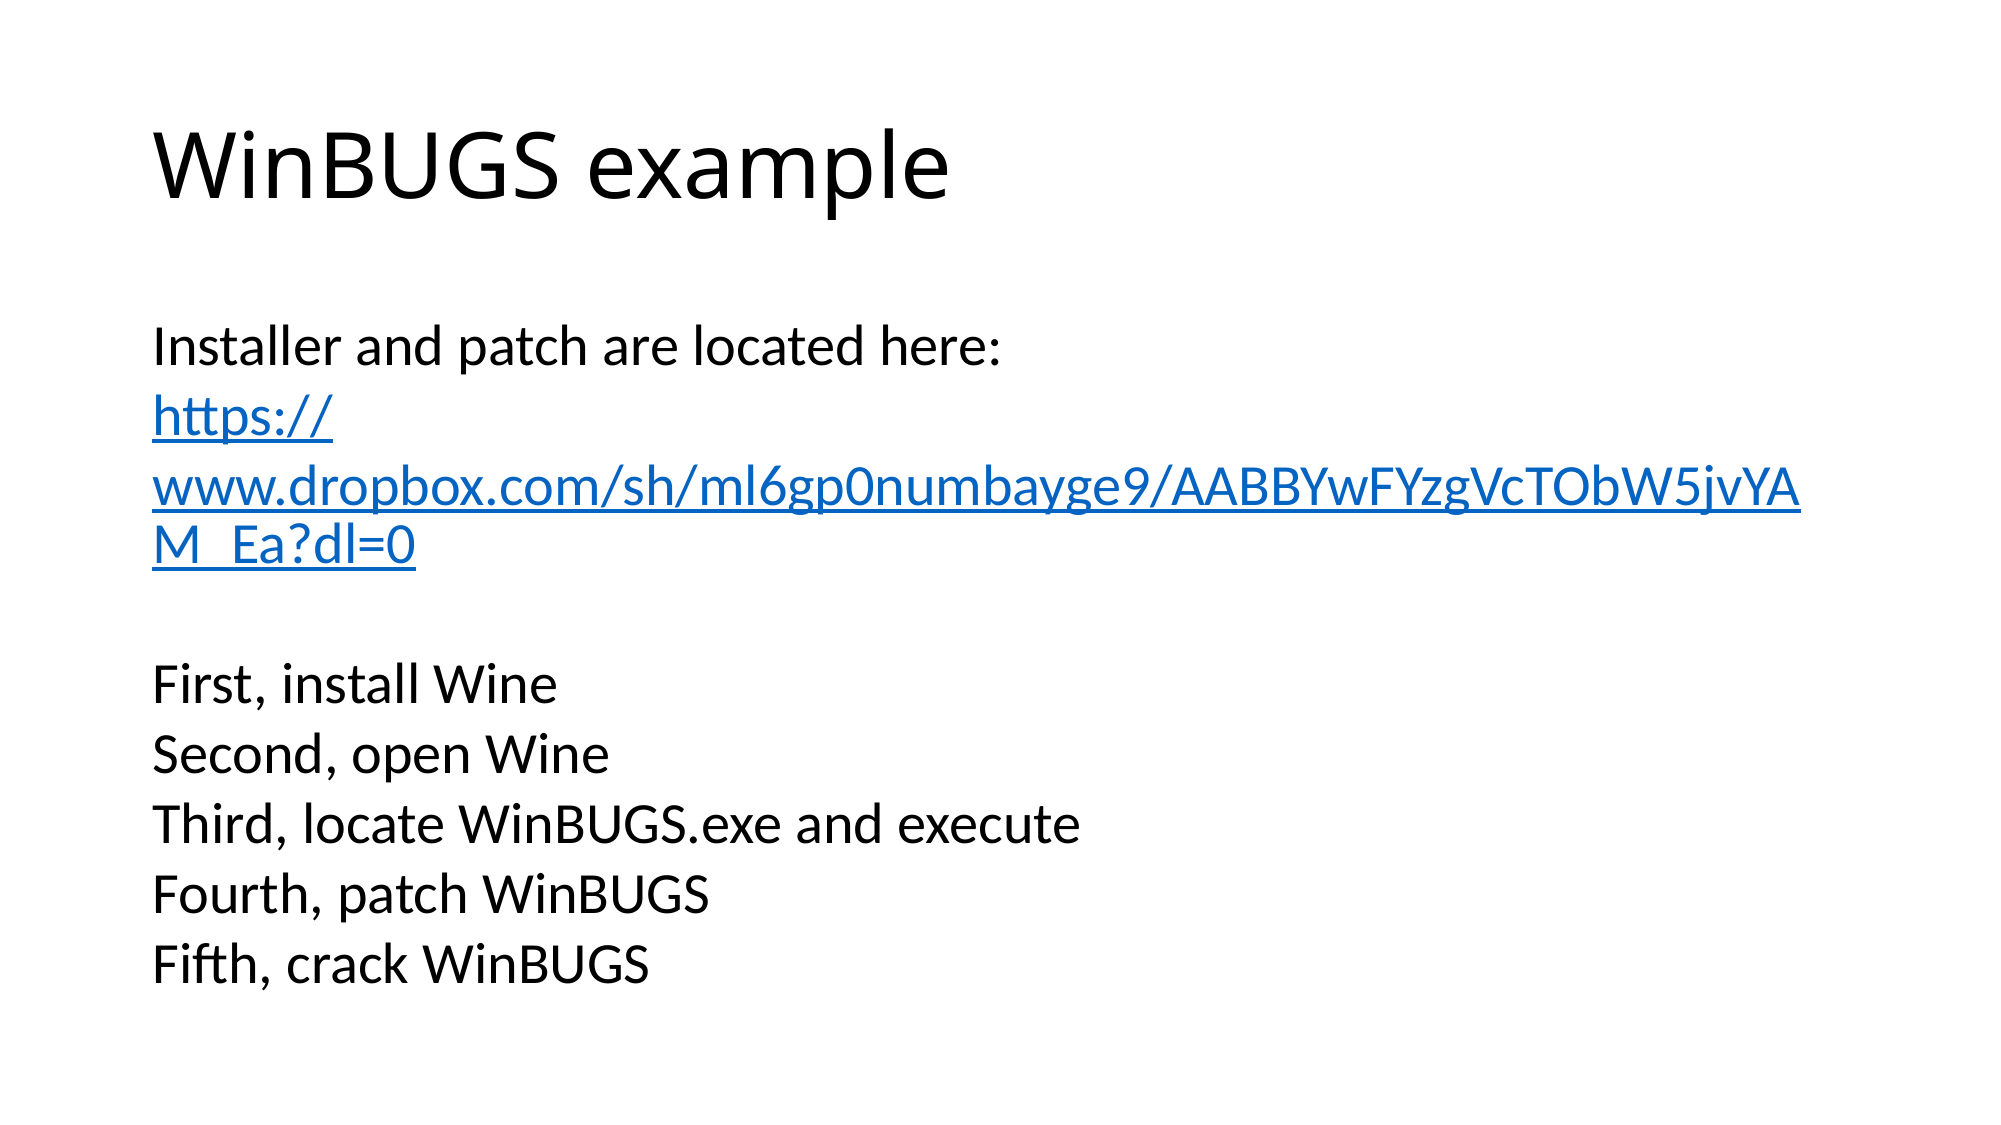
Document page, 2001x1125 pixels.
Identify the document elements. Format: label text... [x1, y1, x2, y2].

title WinBUGS example [137, 59, 1863, 278]
list Installer and patch are located here: https://www.dropbox.com/sh/ml6gp0numbayge9/AABBYwFYzgVcTObW5jvYAM_Ea?dl=0 First, install Wine Second, open Wine Third, locate WinBUGS.exe and execute Fourth, patch WinBUGS Fifth, crack WinBUGS [137, 299, 1863, 1014]
